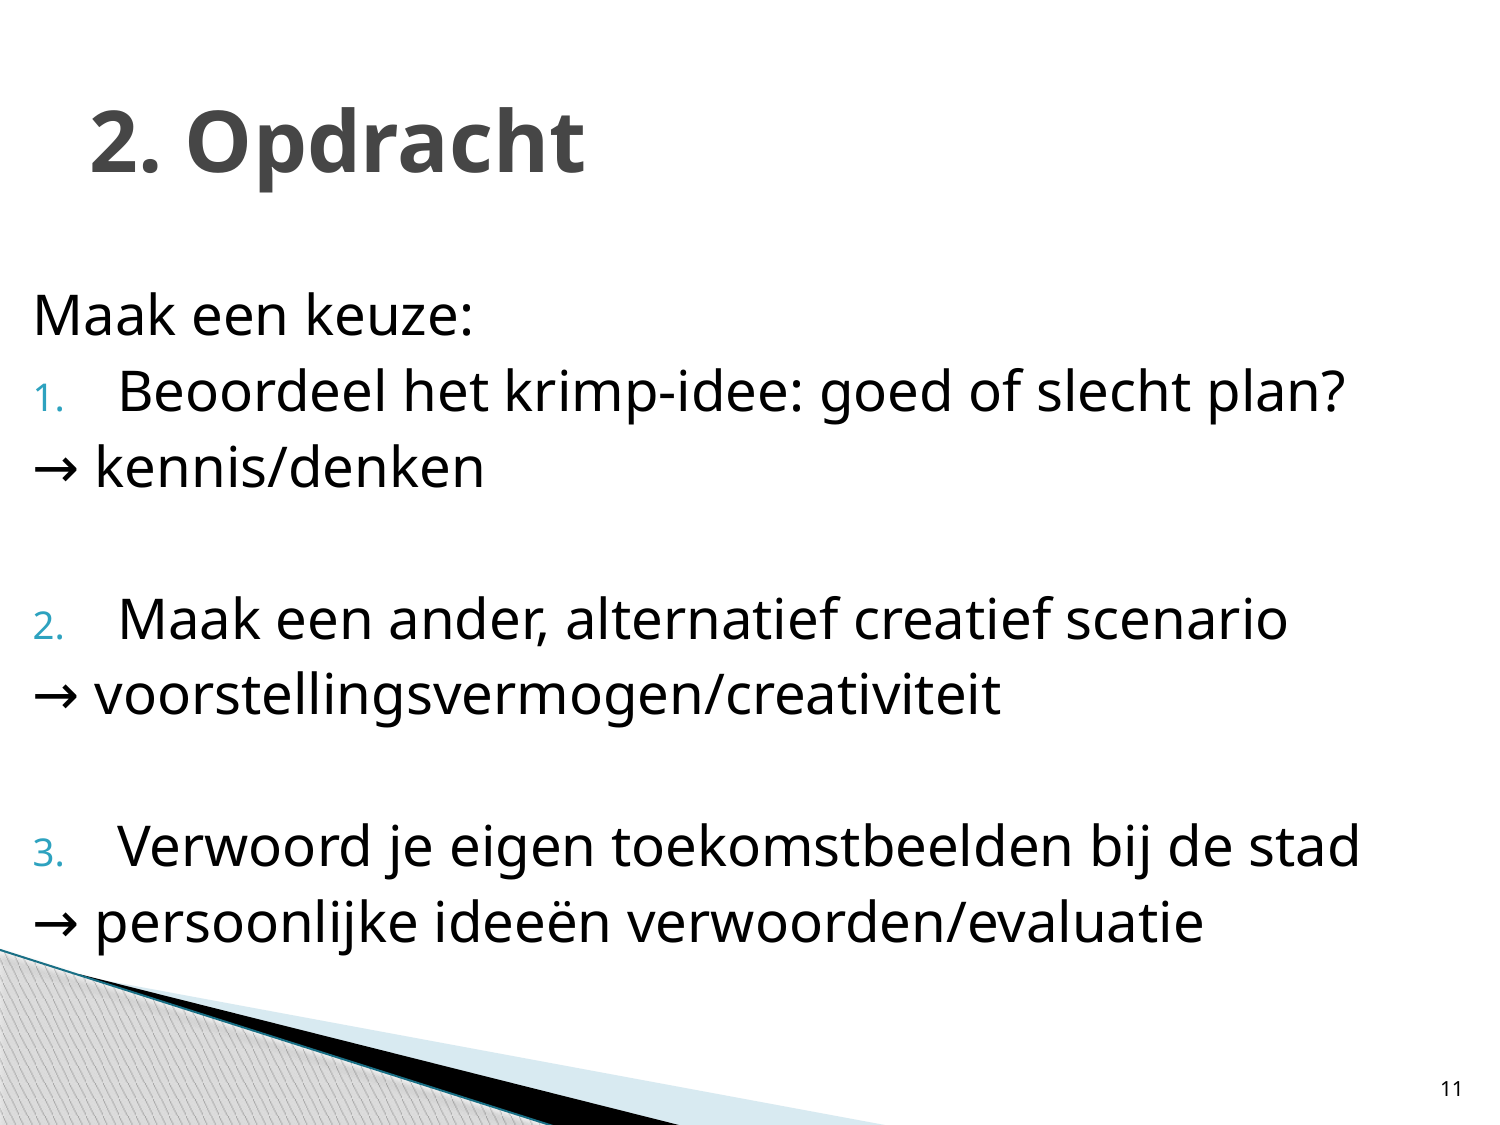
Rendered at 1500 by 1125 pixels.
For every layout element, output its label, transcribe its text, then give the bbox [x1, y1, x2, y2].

slide_number 11 [1418, 1051, 1479, 1112]
title 2. Opdracht [75, 45, 1425, 233]
list Maak een keuze: Beoordeel het krimp-idee: goed of slecht plan? → kennis/denken Maak een ander, alternatief creatief scenario → voorstellingsvermogen/creativiteit Verwoord je eigen toekomstbeelden bij de stad → persoonlijke ideeën verwoorden/evaluatie [0, 196, 1425, 986]
